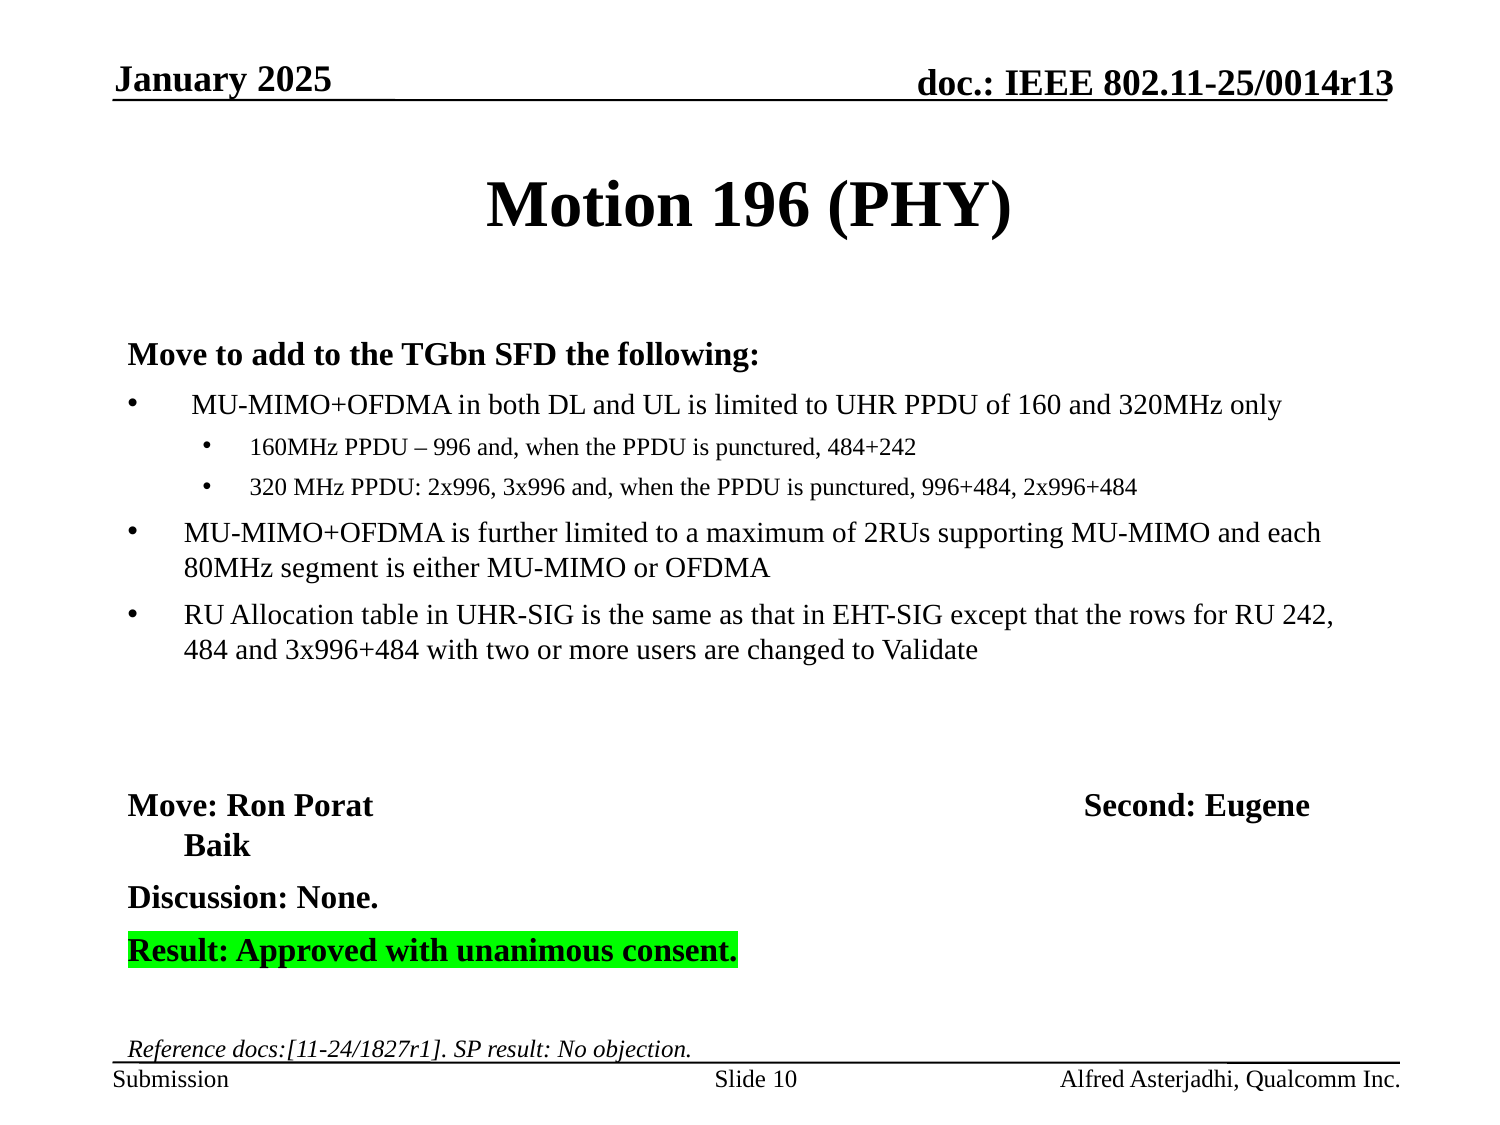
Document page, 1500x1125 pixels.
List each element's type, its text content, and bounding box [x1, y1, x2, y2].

list Move to add to the TGbn SFD the following: MU-MIMO+OFDMA in both DL and UL is limited to UHR PPDU of 160 and 320MHz only 160MHz PPDU – 996 and, when the PPDU is punctured, 484+242 320 MHz PPDU: 2x996, 3x996 and, when the PPDU is punctured, 996+484, 2x996+484 MU-MIMO+OFDMA is further limited to a maximum of 2RUs supporting MU-MIMO and each 80MHz segment is either MU-MIMO or OFDMA RU Allocation table in UHR-SIG is the same as that in EHT-SIG except that the rows for RU 242, 484 and 3x996+484 with two or more users are changed to Validate Move: Ron Porat Second: Eugene Baik Discussion: None. Result: Approved with unanimous consent. Reference docs:[11-24/1827r1]. SP result: No objection. [112, 324, 1388, 1063]
slide_number Slide 10 [712, 1061, 800, 1123]
title Motion 196 (PHY) [112, 112, 1388, 288]
footer Alfred Asterjadhi, Qualcomm Inc. [878, 1061, 1402, 1093]
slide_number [114, 54, 423, 100]
